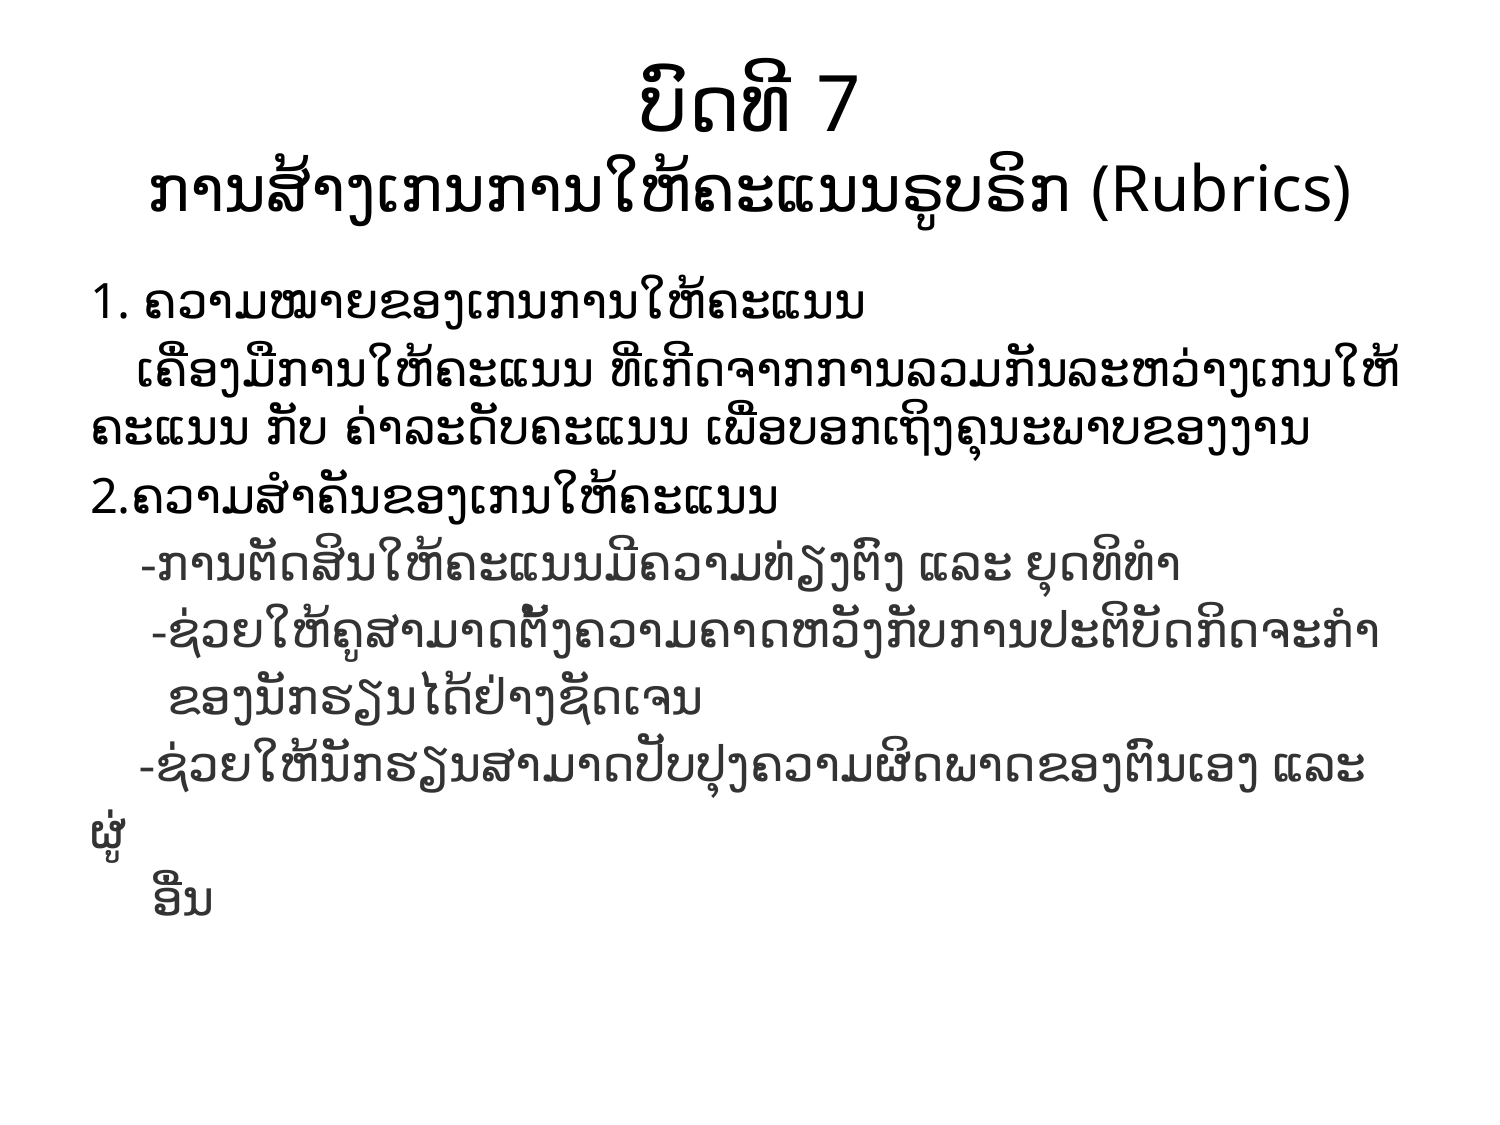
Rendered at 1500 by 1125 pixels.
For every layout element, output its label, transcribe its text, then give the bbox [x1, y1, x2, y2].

title ບົດທີ 7 ການສ້າງເກນການໃຫ້ຄະແນນຣູບຣິກ (Rubrics) [75, 45, 1425, 233]
list 1. ຄວາມໝາຍຂອງເກນການໃຫ້ຄະແນນ ເຄື່ອງມືການໃຫ້ຄະແນນ ທີ່ເກີດຈາກການລວມກັນລະຫວ່າງເກນໃຫ້ ຄະແນນ ກັບ ຄ່າລະດັບຄະແນນ ເພື່ອບອກເຖິງຄຸນະພາບຂອງງານ 2.ຄວາມສຳຄັນຂອງເກນໃຫ້ຄະແນນ -ການຕັດສິນໃຫ້ຄະແນນມີຄວາມທ່ຽງຕົງ ແລະ ຍຸດທິທຳ -ຊ່ວຍໃຫ້ຄູສາມາດຕັ້ງຄວາມຄາດຫວັງກັບການປະຕິບັດກິດຈະກຳ ຂອງນັກຮຽນໄດ້ຢ່າງຊັດເຈນ -ຊ່ວຍໃຫ້ນັກຮຽນສາມາດປັບປຸງຄວາມຜິດພາດຂອງຕົນເອງ ແລະ ຜູ່ ອື່ນ [75, 262, 1425, 1005]
